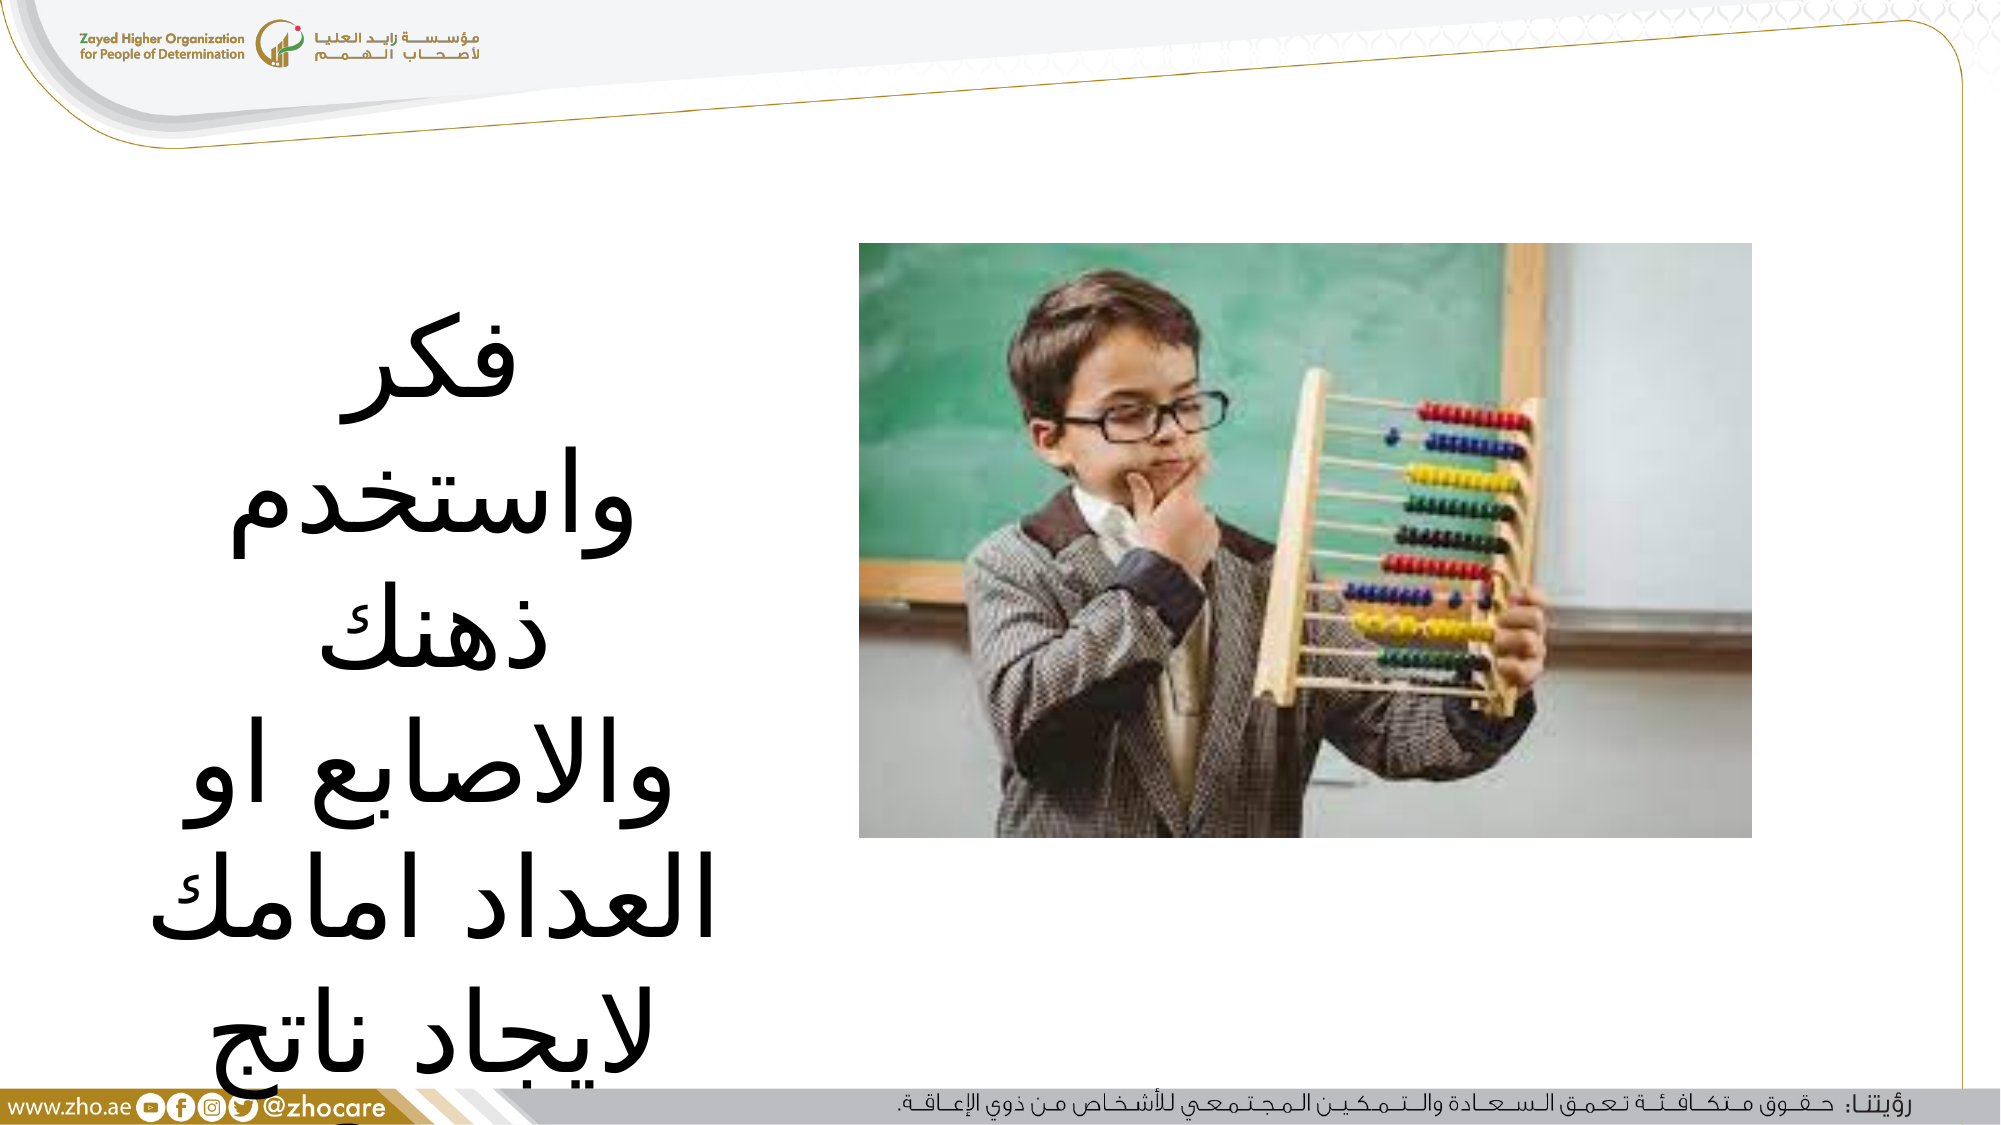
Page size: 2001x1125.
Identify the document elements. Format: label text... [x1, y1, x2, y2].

text_box فكر واستخدم ذهنك والاصابع او العداد امامك لايجاد ناتج 5+3 [109, 277, 758, 1125]
text_box [1041, 0, 2000, 58]
picture [0, 0, 2001, 1125]
